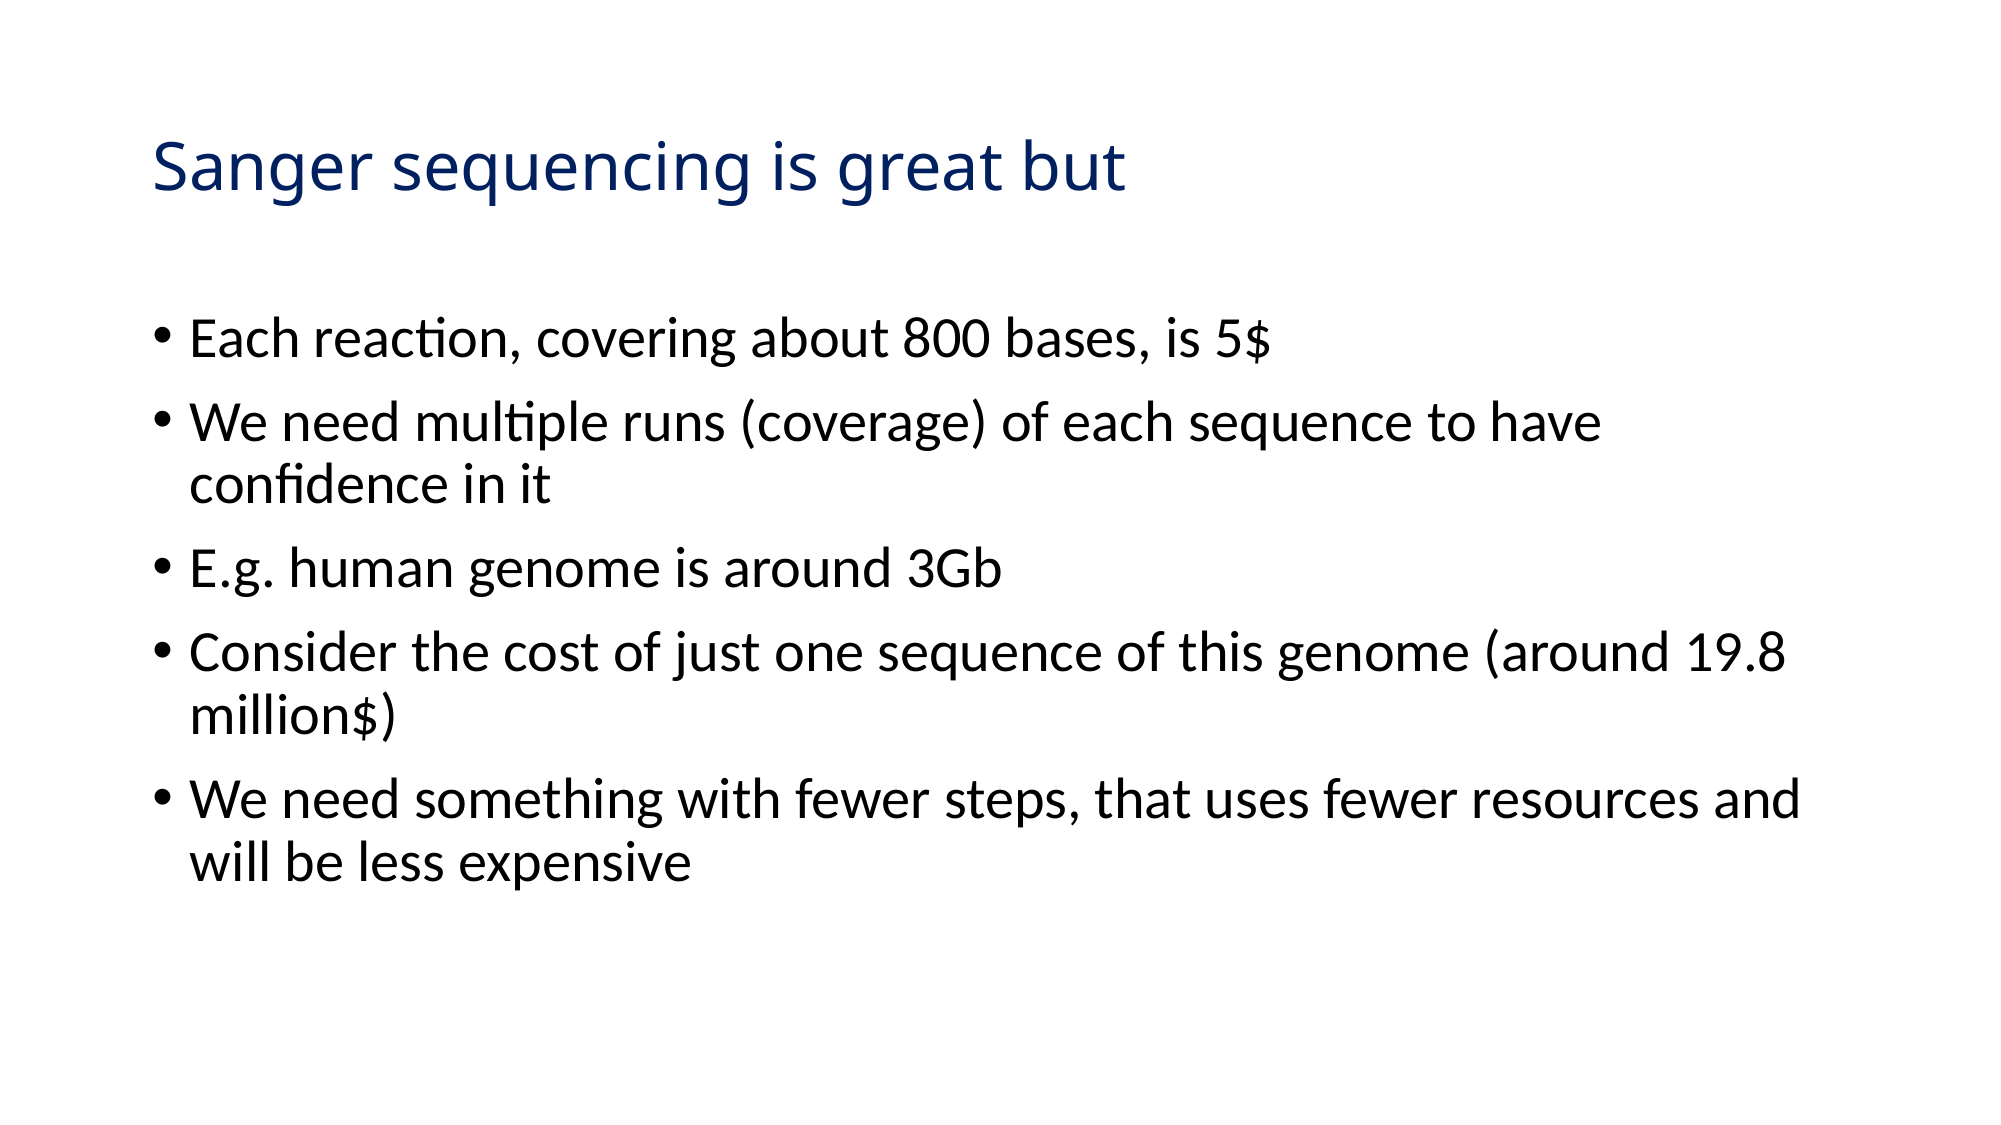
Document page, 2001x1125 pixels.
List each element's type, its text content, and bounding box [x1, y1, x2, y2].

list Each reaction, covering about 800 bases, is 5$ We need multiple runs (coverage) of each sequence to have confidence in it E.g. human genome is around 3Gb Consider the cost of just one sequence of this genome (around 19.8 million$) We need something with fewer steps, that uses fewer resources and will be less expensive [137, 299, 1863, 1014]
title Sanger sequencing is great but [137, 59, 1863, 278]
